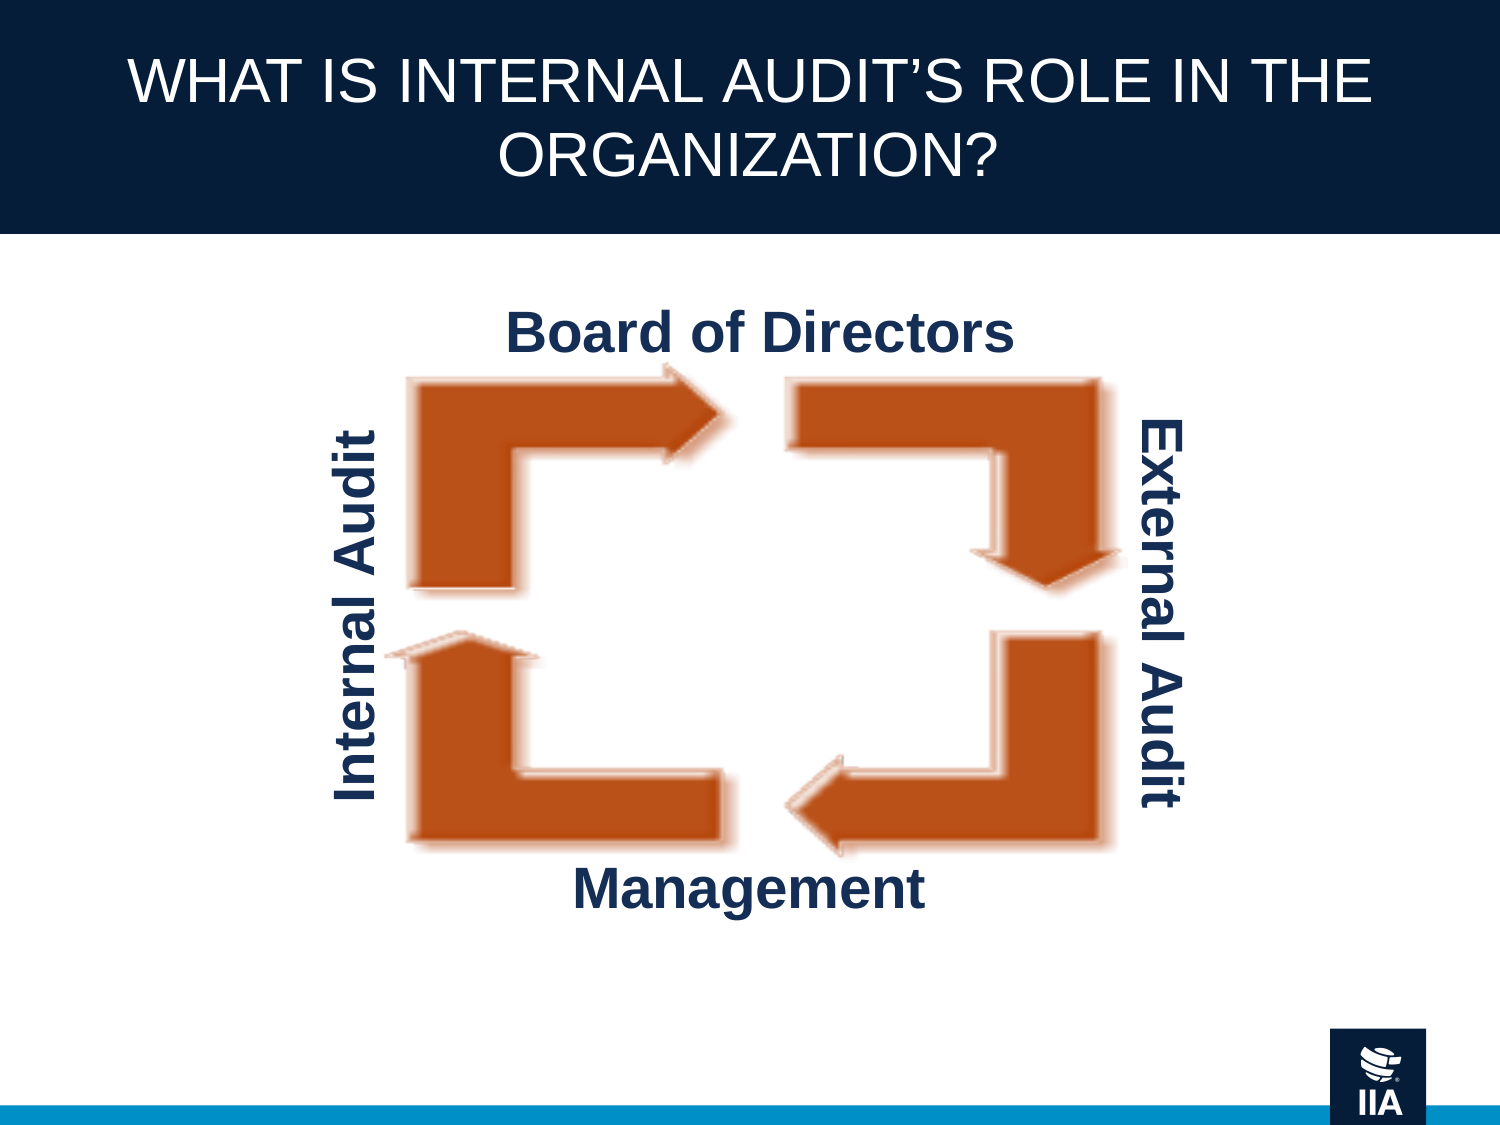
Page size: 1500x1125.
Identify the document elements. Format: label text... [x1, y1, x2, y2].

picture [383, 361, 1129, 863]
text_box Internal Audit [319, 427, 378, 806]
title WHAT IS INTERNAL AUDIT’S ROLE IN THE ORGANIZATION? [117, 28, 1383, 228]
text_box Management [569, 871, 931, 921]
text_box Board of Directors [503, 292, 1020, 359]
text_box External Audit [1133, 414, 1198, 812]
picture [1354, 1043, 1406, 1118]
